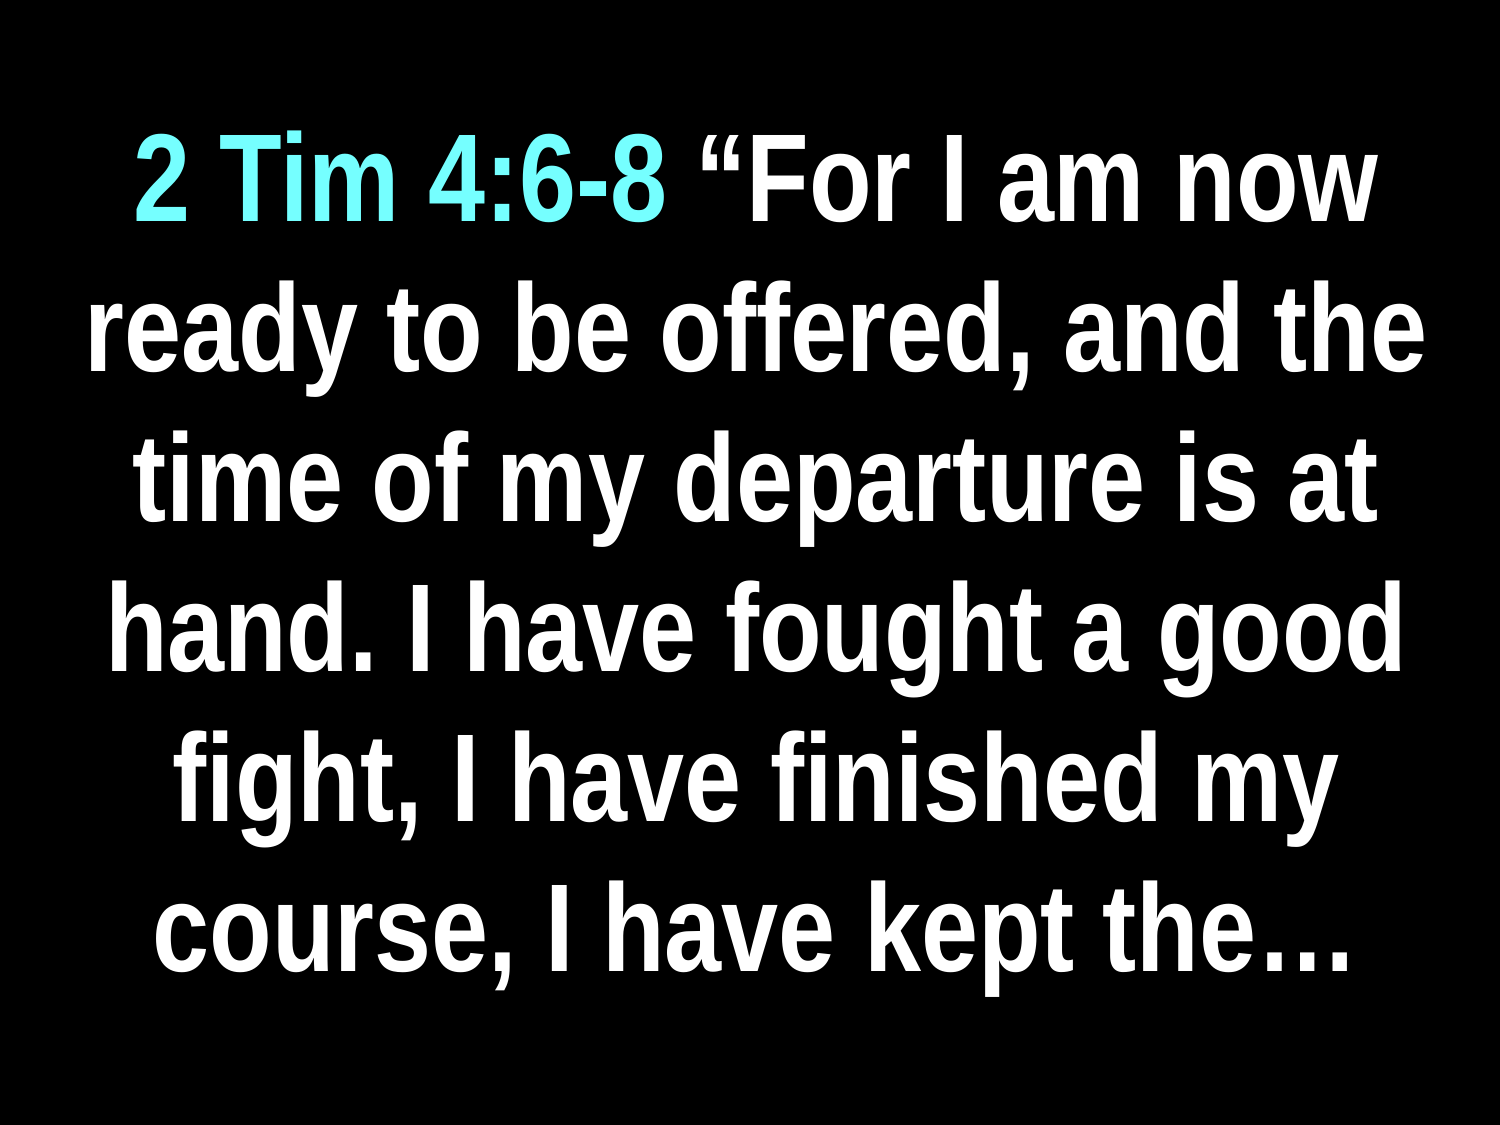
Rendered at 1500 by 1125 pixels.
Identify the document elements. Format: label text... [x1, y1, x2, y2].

text_box 2 Tim 4:6-8 “For I am now ready to be offered, and the time of my departure is at hand. I have fought a good fight, I have finished my course, I have kept the… [24, 88, 1488, 1004]
